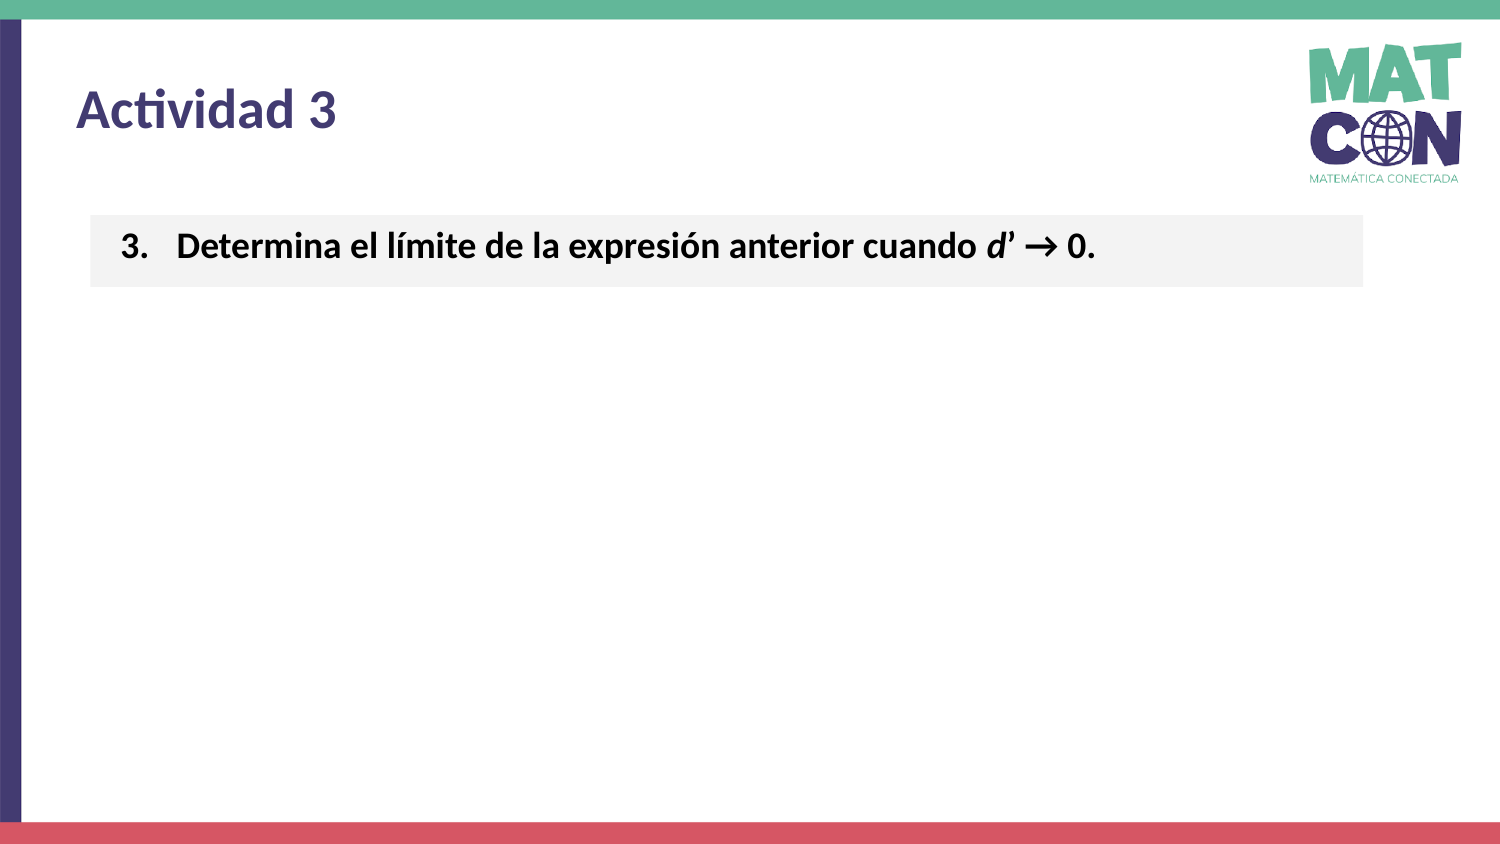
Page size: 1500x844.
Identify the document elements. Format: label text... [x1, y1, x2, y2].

text_box Actividad 3 [65, 67, 1071, 146]
picture [0, 0, 1500, 844]
text_box Determina el límite de la expresión anterior cuando d’ → 0. [90, 215, 1364, 287]
